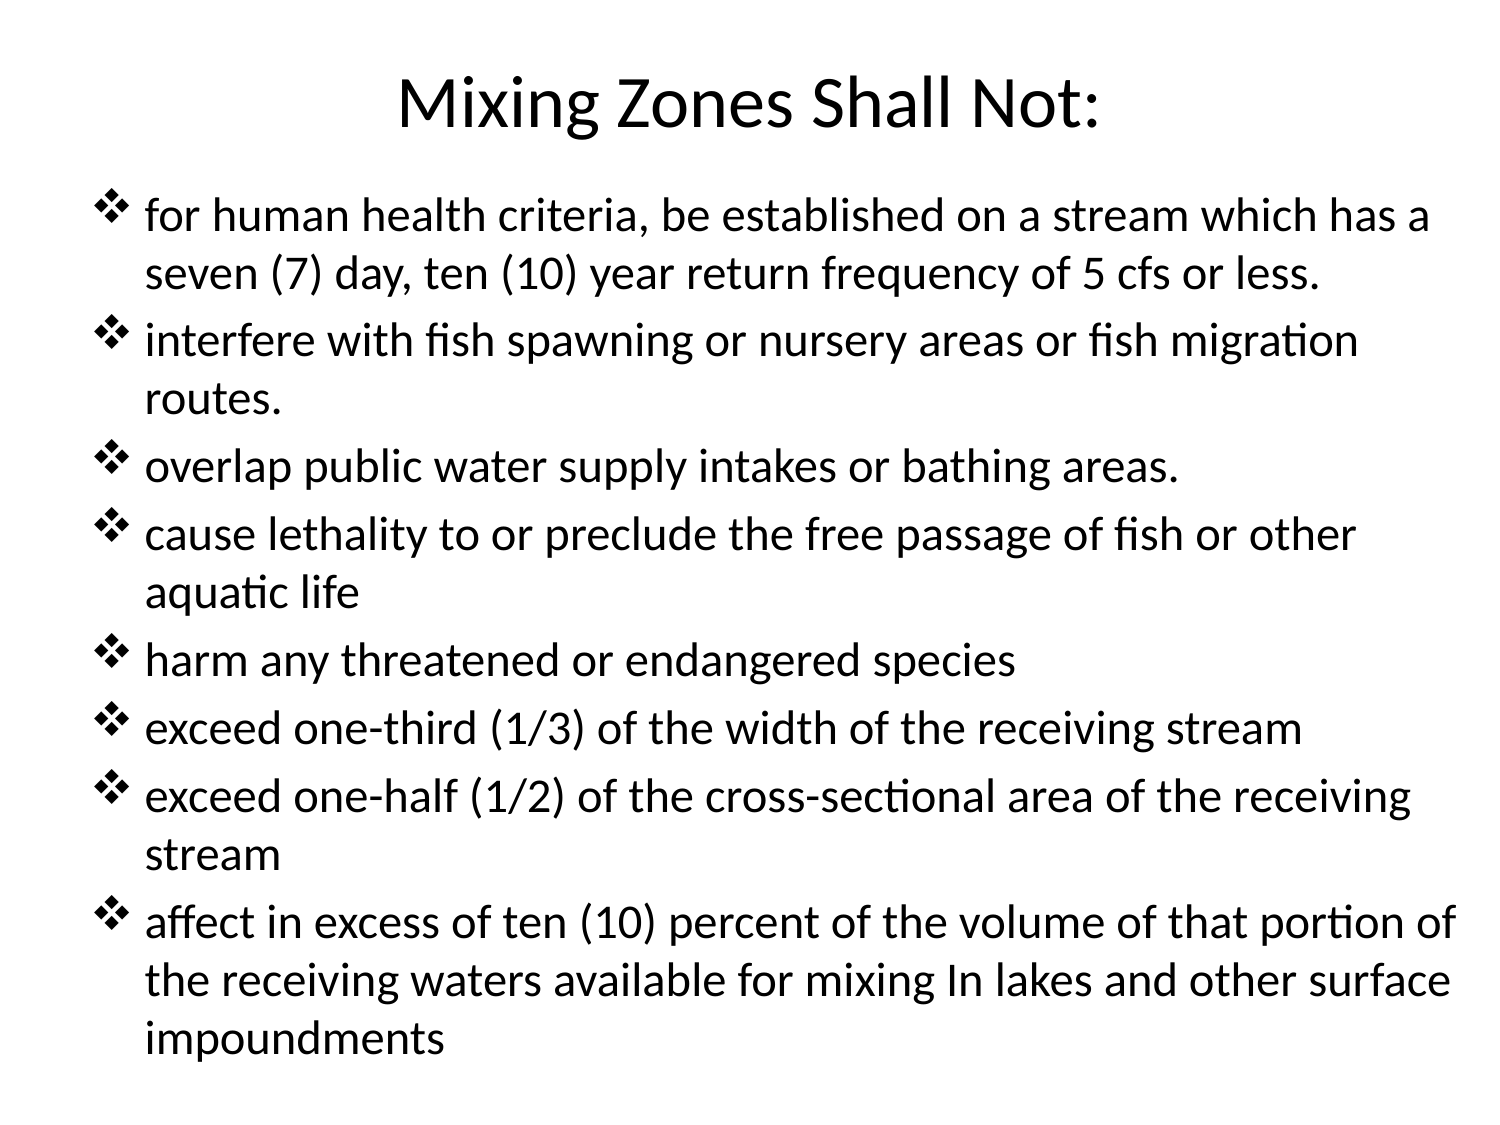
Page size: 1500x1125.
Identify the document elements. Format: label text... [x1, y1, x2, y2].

title Mixing Zones Shall Not: [75, 45, 1425, 150]
list for human health criteria, be established on a stream which has a seven (7) day, ten (10) year return frequency of 5 cfs or less. interfere with fish spawning or nursery areas or fish migration routes. overlap public water supply intakes or bathing areas. cause lethality to or preclude the free passage of fish or other aquatic life harm any threatened or endangered species exceed one-third (1/3) of the width of the receiving stream exceed one-half (1/2) of the cross-sectional area of the receiving stream affect in excess of ten (10) percent of the volume of that portion of the receiving waters available for mixing In lakes and other surface impoundments [75, 174, 1475, 1080]
